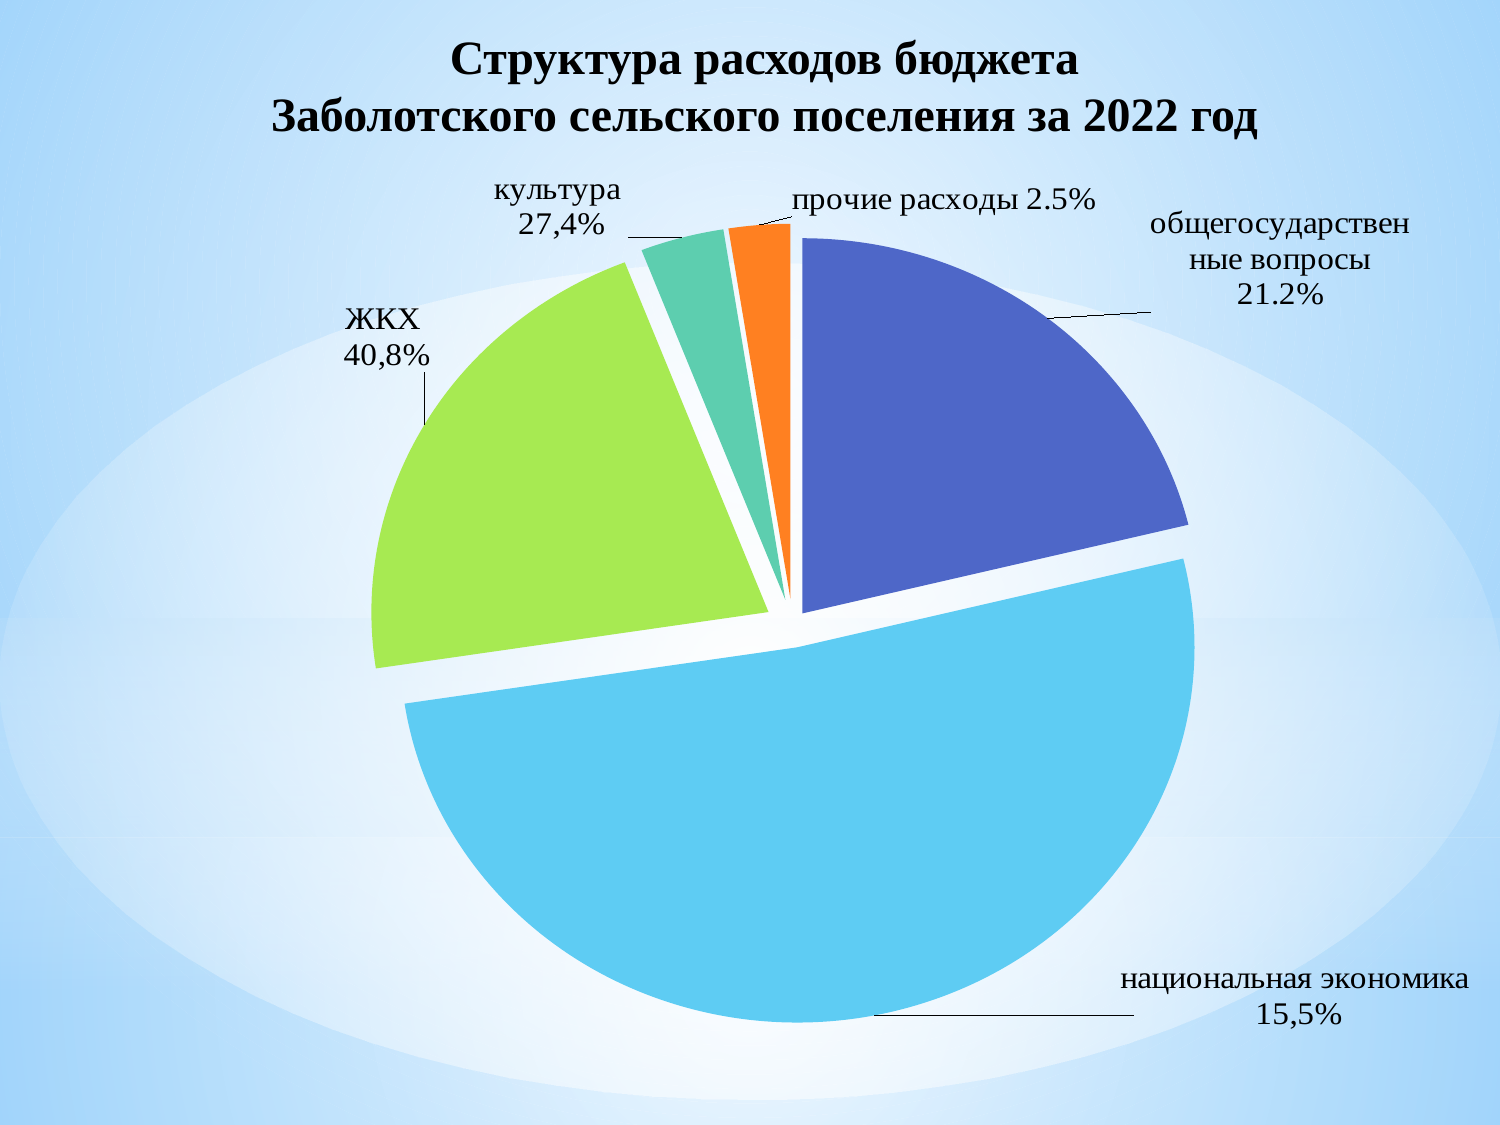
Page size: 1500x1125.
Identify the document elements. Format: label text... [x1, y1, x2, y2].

text_box Структура расходов бюджета Заболотского сельского поселения за 2022 год [53, 19, 1477, 149]
chart [29, 158, 1477, 1095]
